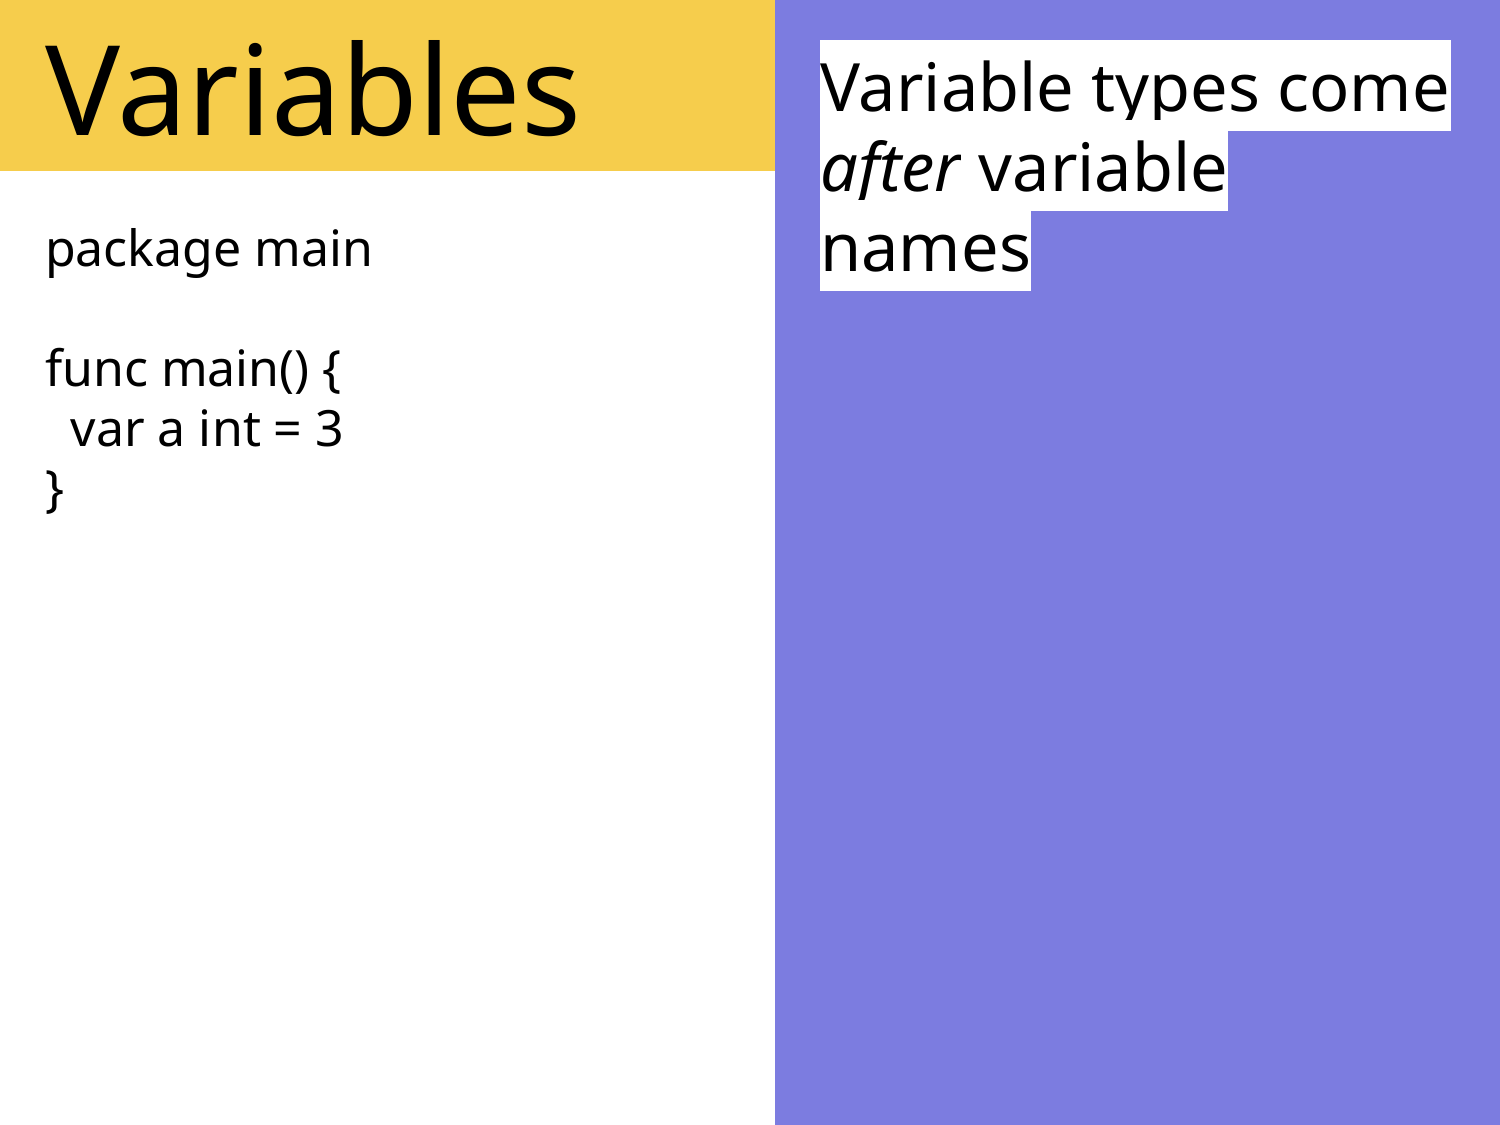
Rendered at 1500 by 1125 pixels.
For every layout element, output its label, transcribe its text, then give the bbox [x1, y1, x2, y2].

text_box package main func main() { var a int = 3 } [0, 171, 775, 1125]
text_box Variable types come after variable names [775, 0, 1500, 1125]
text_box Variables [0, 0, 775, 171]
